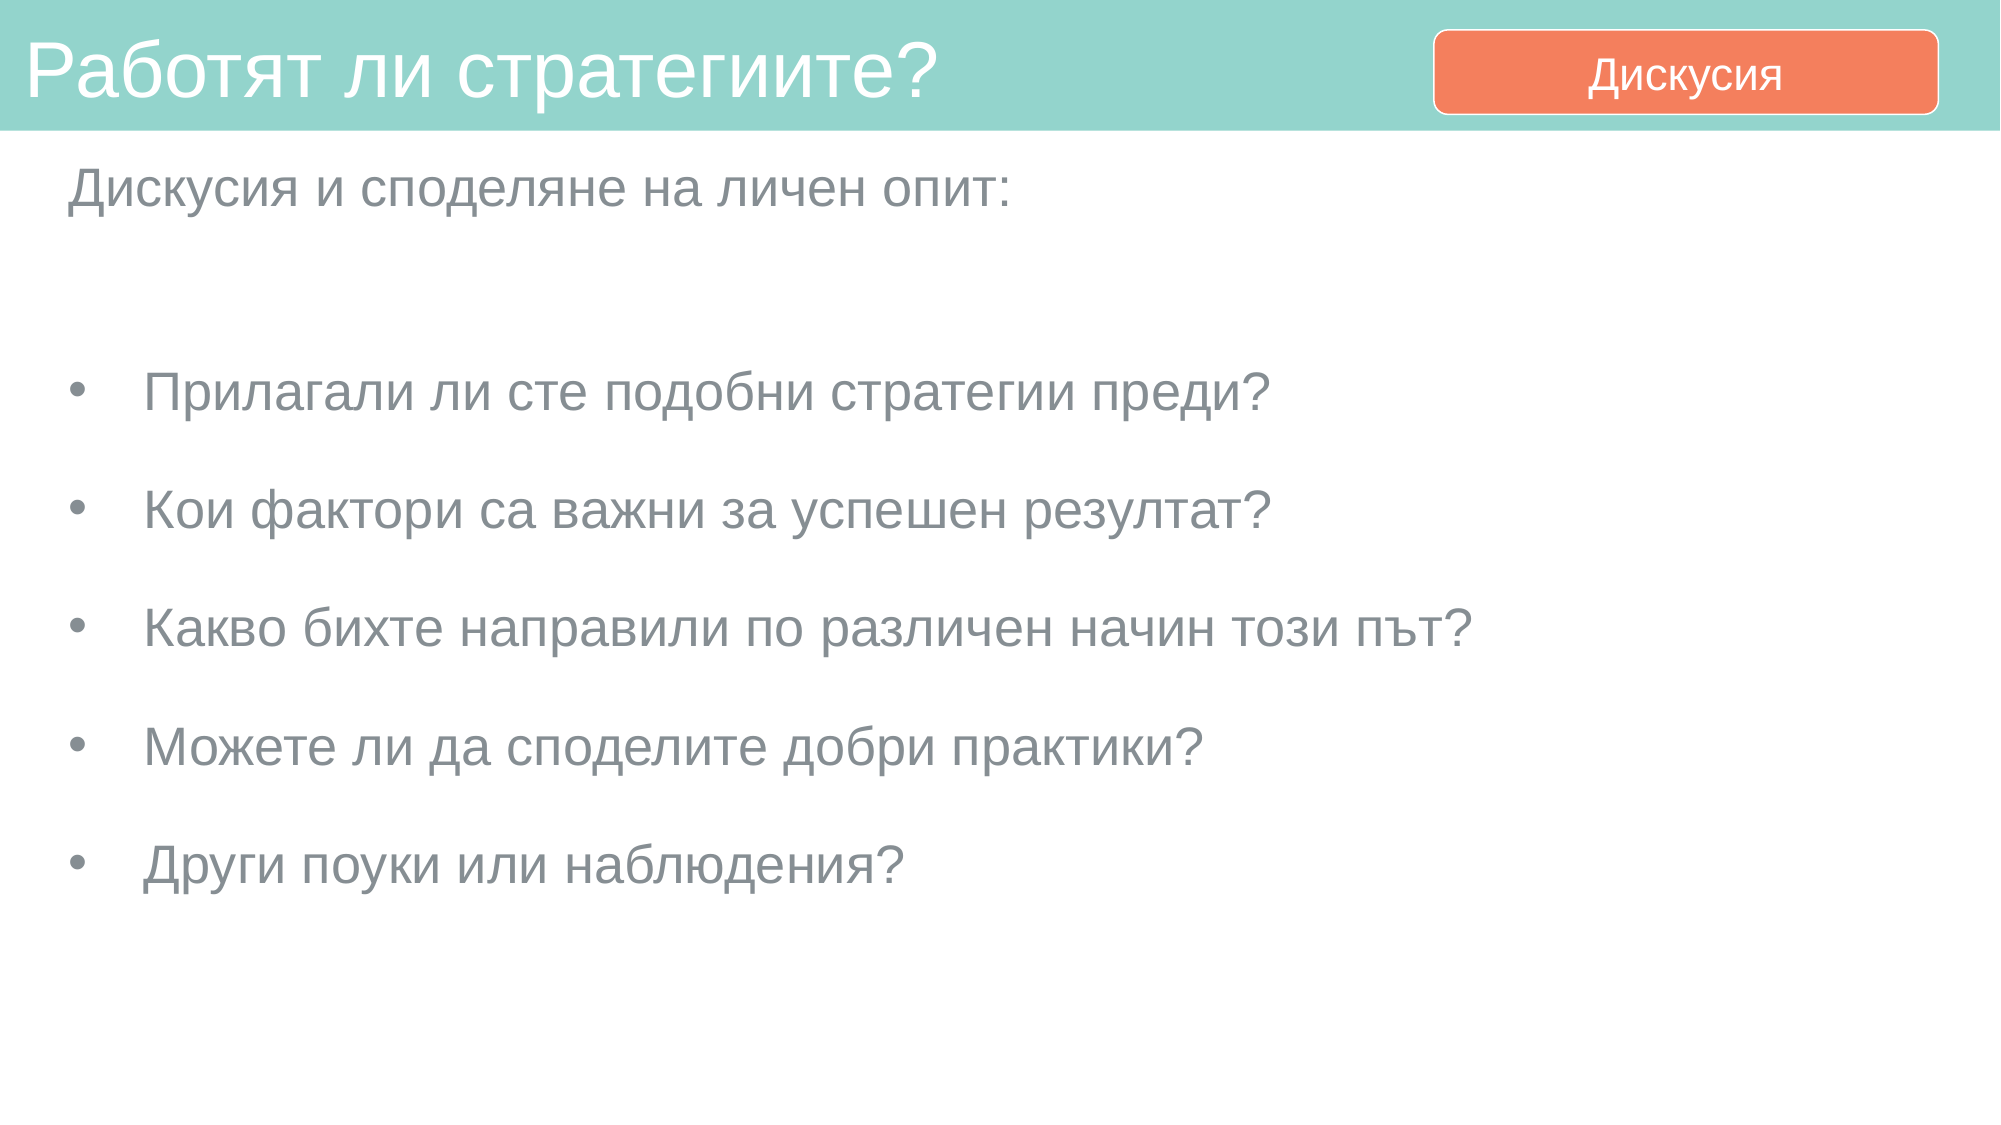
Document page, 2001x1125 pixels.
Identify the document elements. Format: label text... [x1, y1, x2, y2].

title Работят ли стратегиите? [16, 13, 1976, 131]
list Дискусия и споделяне на личен опит: Прилагали ли сте подобни стратегии преди? Кои фактори са важни за успешен резултат? Какво бихте направили по различен начин този път? Можете ли да споделите добри практики? Други поуки или наблюдения? [16, 144, 1976, 1108]
text_box Дискусия [1433, 29, 1939, 115]
